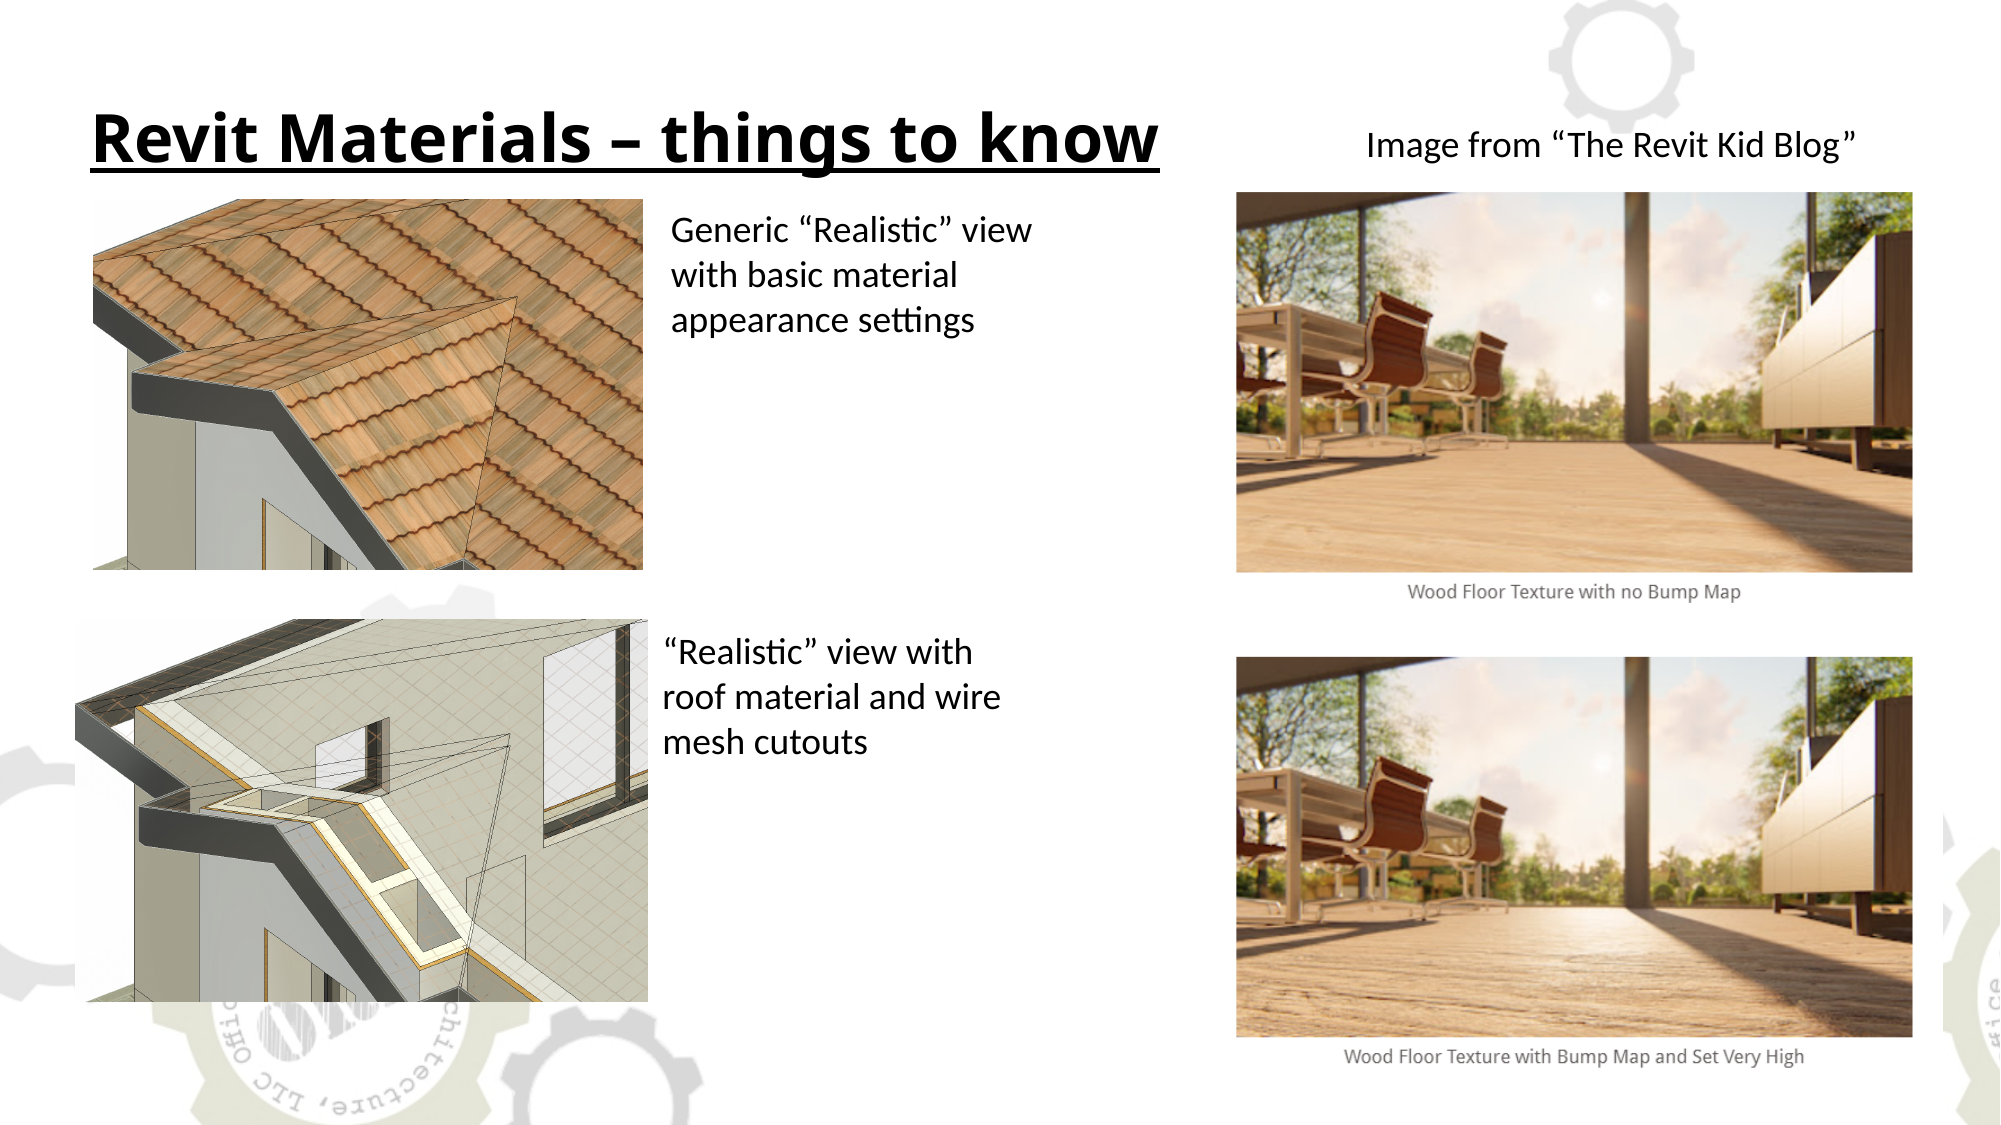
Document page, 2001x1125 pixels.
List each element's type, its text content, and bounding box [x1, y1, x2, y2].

picture [92, 199, 643, 570]
text_box “Realistic” view with roof material and wire mesh cutouts [648, 619, 1020, 770]
picture [75, 619, 648, 1002]
text_box Generic “Realistic” view with basic material appearance settings [655, 197, 1061, 347]
text_box Revit Materials – things to know [75, 32, 1801, 251]
text_box Image from “The Revit Kid Blog” [1351, 112, 1916, 173]
picture [1215, 173, 1943, 1080]
